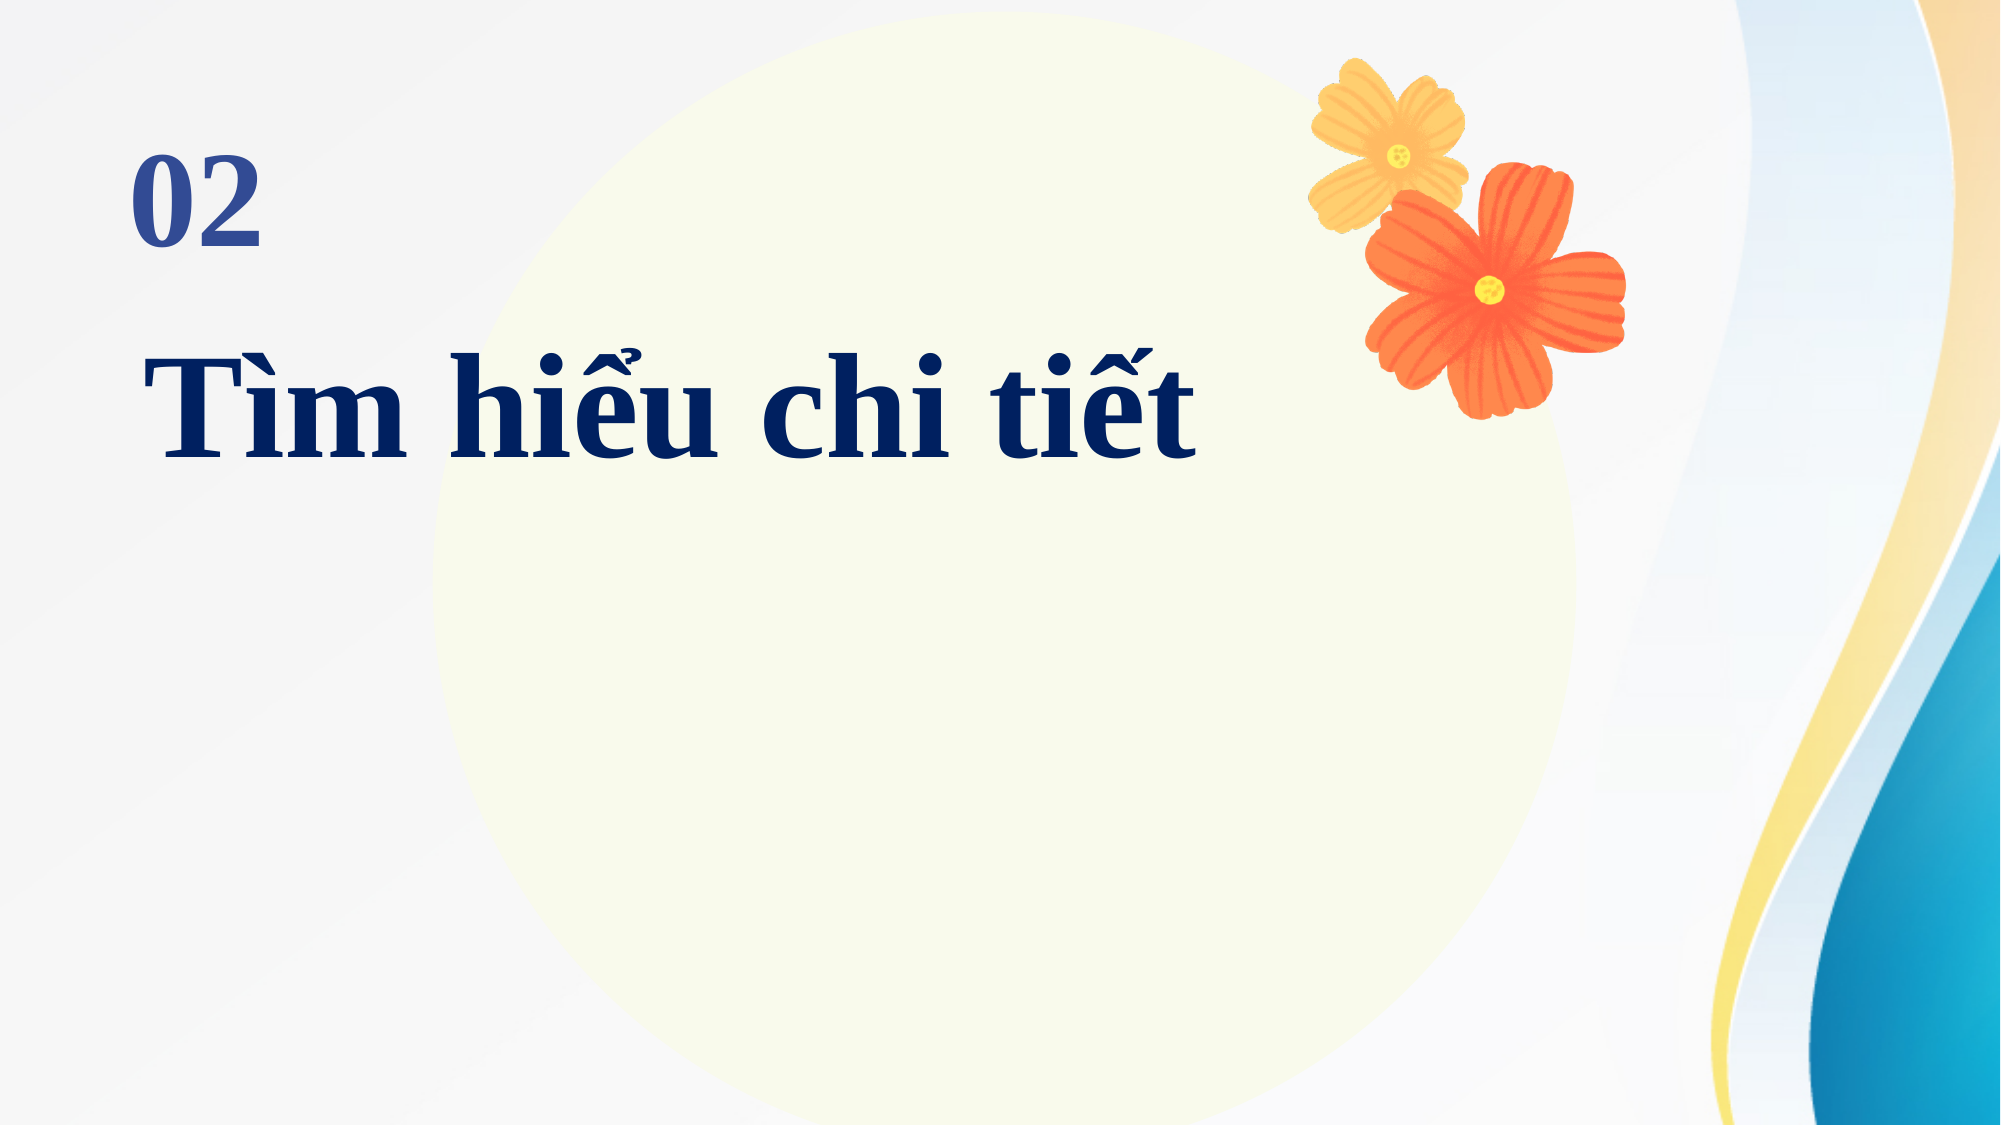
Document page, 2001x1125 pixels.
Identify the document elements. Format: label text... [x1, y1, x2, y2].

text_box 02 [47, 101, 348, 281]
text_box [431, 10, 1578, 1125]
text_box Tìm hiểu chi tiết [75, 300, 1266, 495]
picture [0, 0, 2001, 1125]
